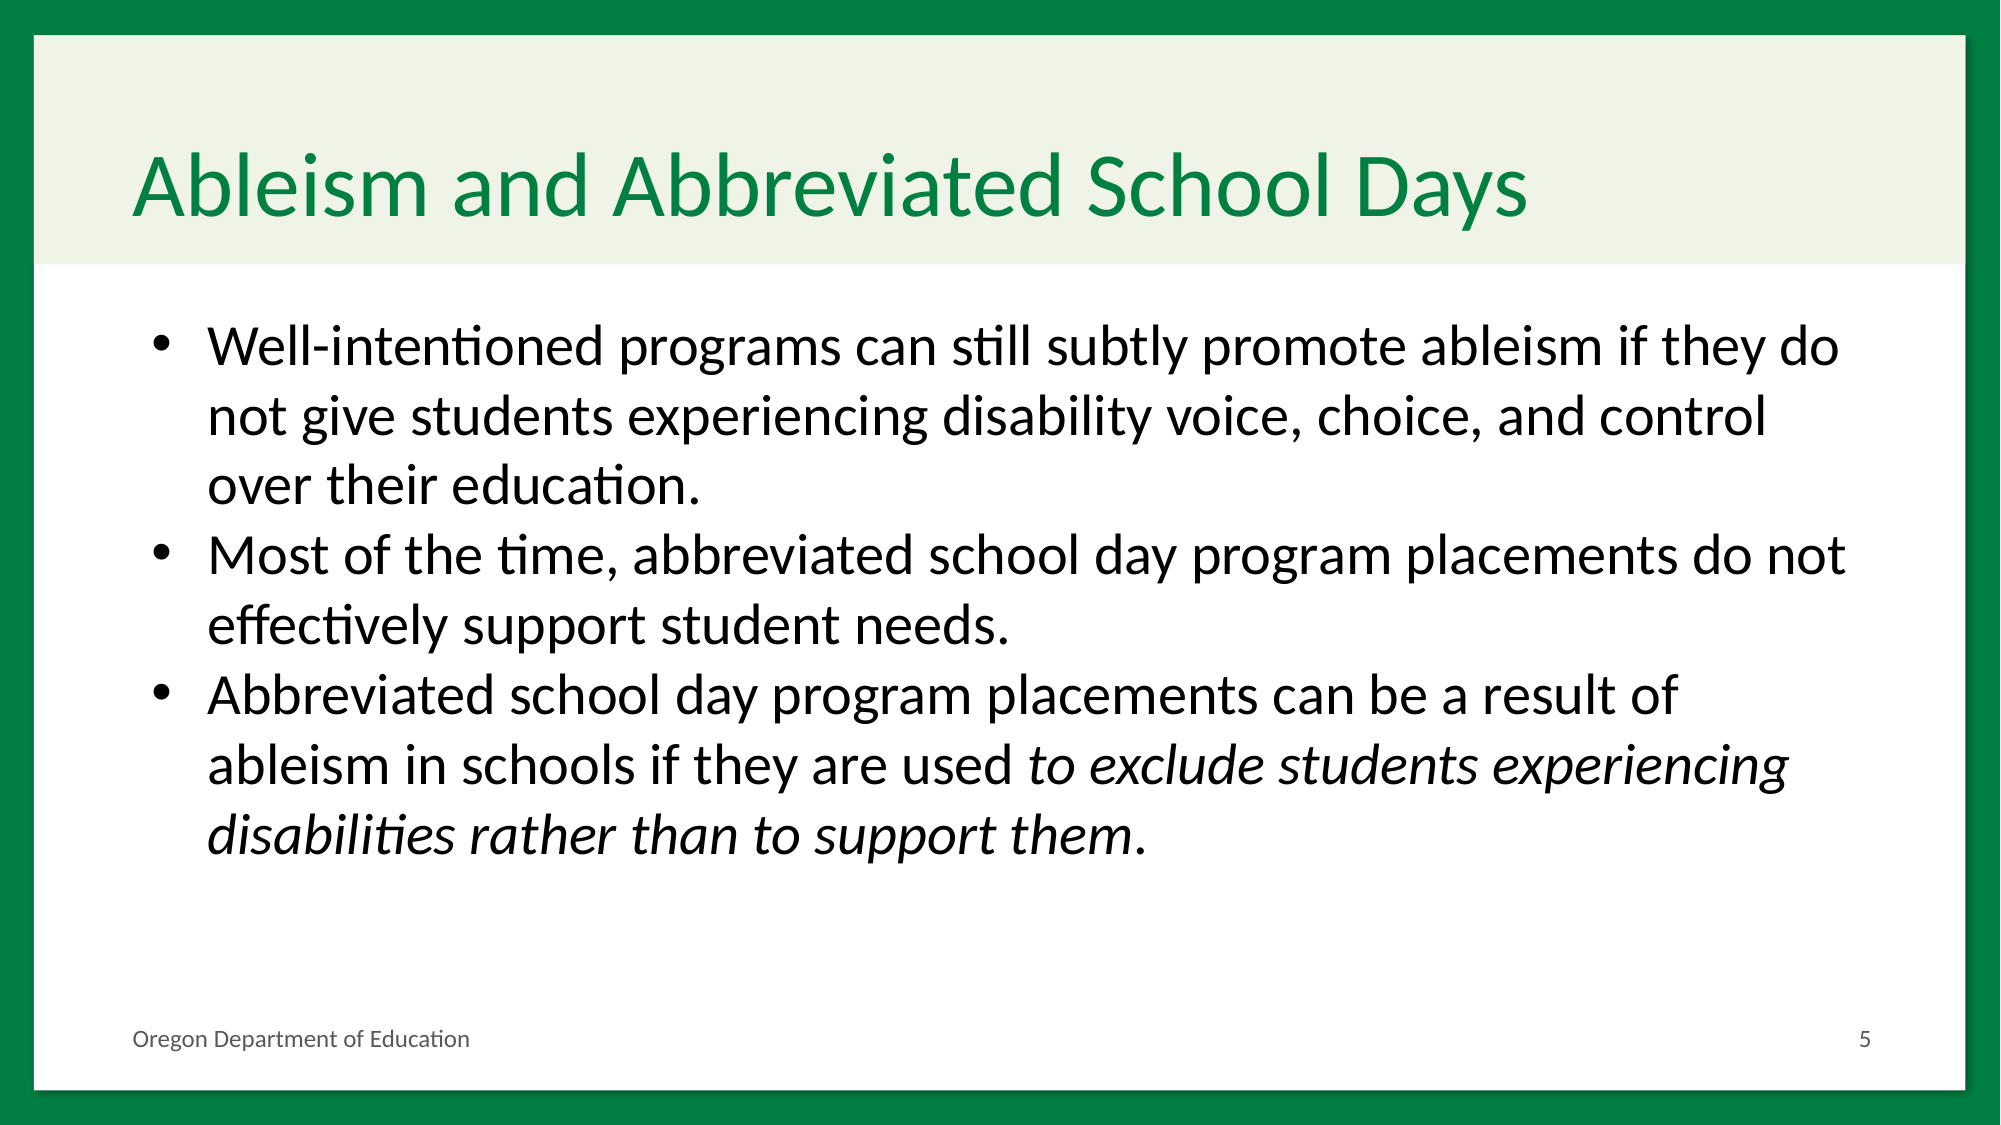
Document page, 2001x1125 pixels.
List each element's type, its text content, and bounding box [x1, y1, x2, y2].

slide_number 5 [1412, 1007, 1887, 1068]
list Well-intentioned programs can still subtly promote ableism if they do not give students experiencing disability voice, choice, and control over their education. Most of the time, abbreviated school day program placements do not effectively support student needs. Abbreviated school day program placements can be a result of ableism in schools if they are used to exclude students experiencing disabilities rather than to support them. [117, 299, 1887, 974]
title Ableism and Abbreviated School Days [117, 75, 1887, 244]
footer Oregon Department of Education [117, 1007, 588, 1068]
